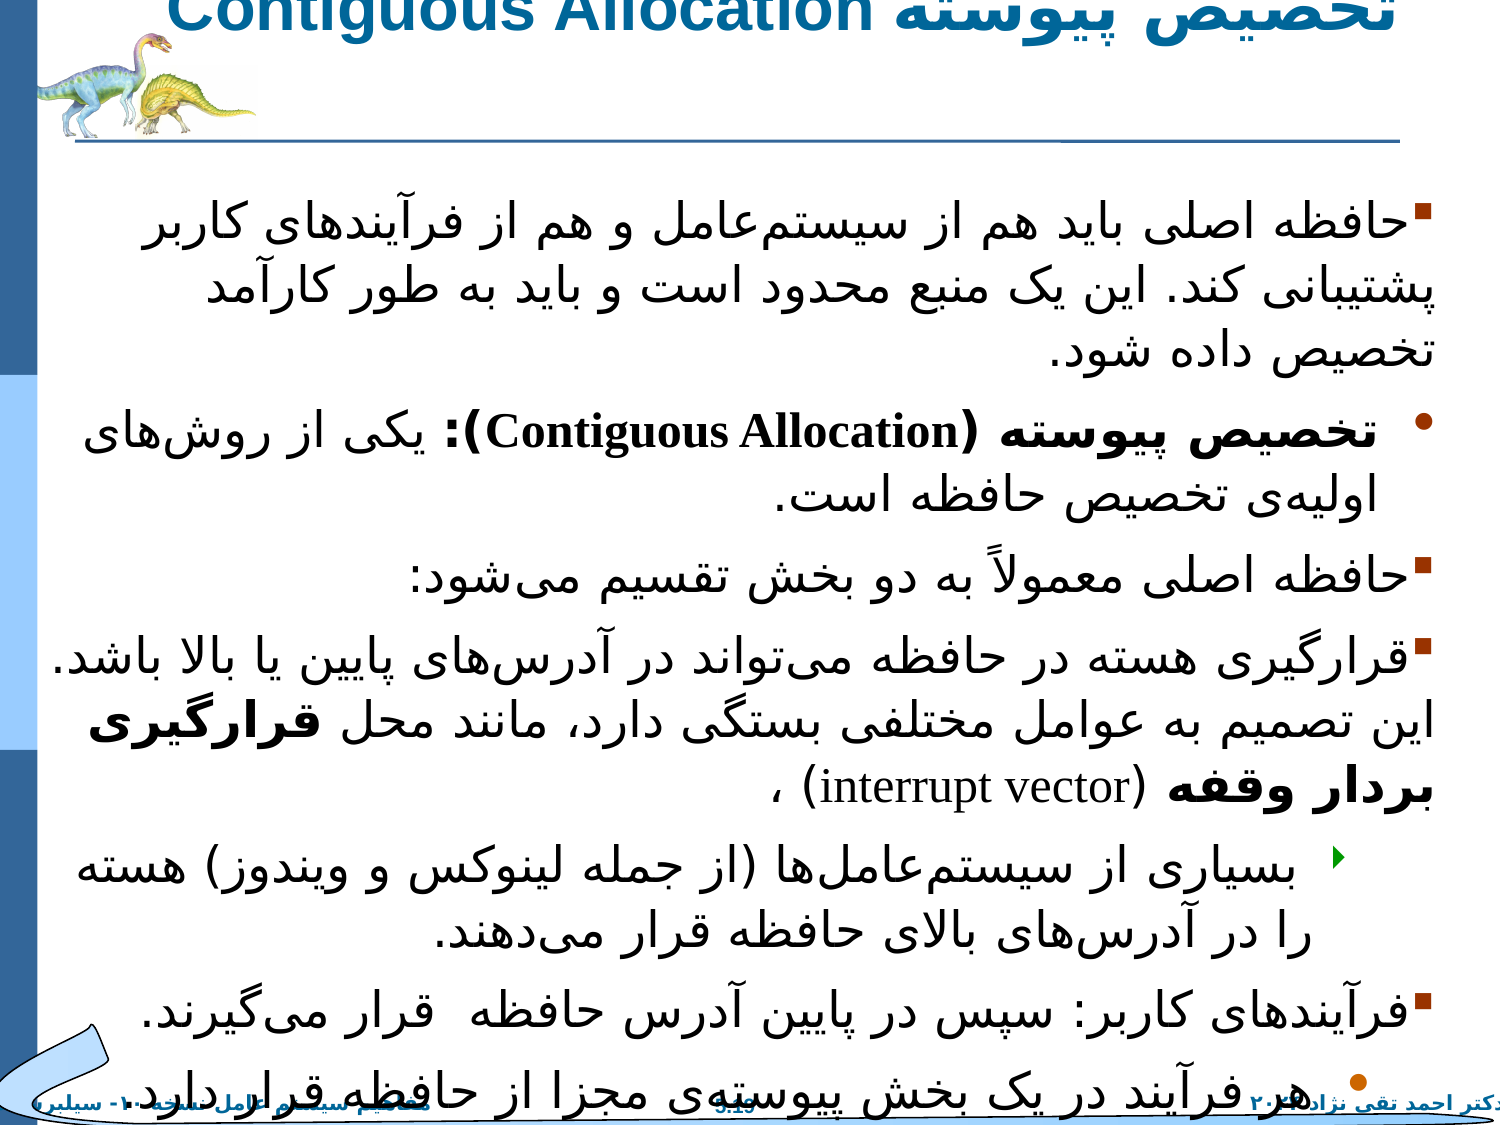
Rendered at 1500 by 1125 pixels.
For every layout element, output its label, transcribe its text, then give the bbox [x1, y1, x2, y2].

picture [715, 1099, 720, 1107]
picture [38, 20, 258, 151]
list حافظه اصلی باید هم از سیستم‌عامل و هم از فرآیندهای کاربر پشتیبانی کند. این یک منبع محدود است و باید به طور کارآمد تخصیص داده شود. تخصیص پیوسته (Contiguous Allocation): یکی از روش‌های اولیه‌ی تخصیص حافظه است. حافظه اصلی معمولاً به دو بخش تقسیم می‌شود: قرارگیری هسته در حافظه می‌تواند در آدرس‌های پایین یا بالا باشد. این تصمیم به عوامل مختلفی بستگی دارد، مانند محل قرارگیری بردار وقفه (interrupt vector) ، بسیاری از سیستم‌عامل‌ها (از جمله لینوکس و ویندوز) هسته را در آدرس‌های بالای حافظه قرار می‌دهند. فرآیندهای کاربر: سپس در پایین آدرس حافظه‌ قرار می‌گیرند. هر فرآیند در یک بخش پیوسته‌ی مجزا از حافظه قرار دارد. [23, 176, 1451, 996]
picture [744, 1103, 754, 1108]
picture [1276, 1097, 1281, 1108]
picture [1290, 1098, 1300, 1107]
title Contiguous Allocation تخصیص پیوسته [142, 36, 1425, 132]
